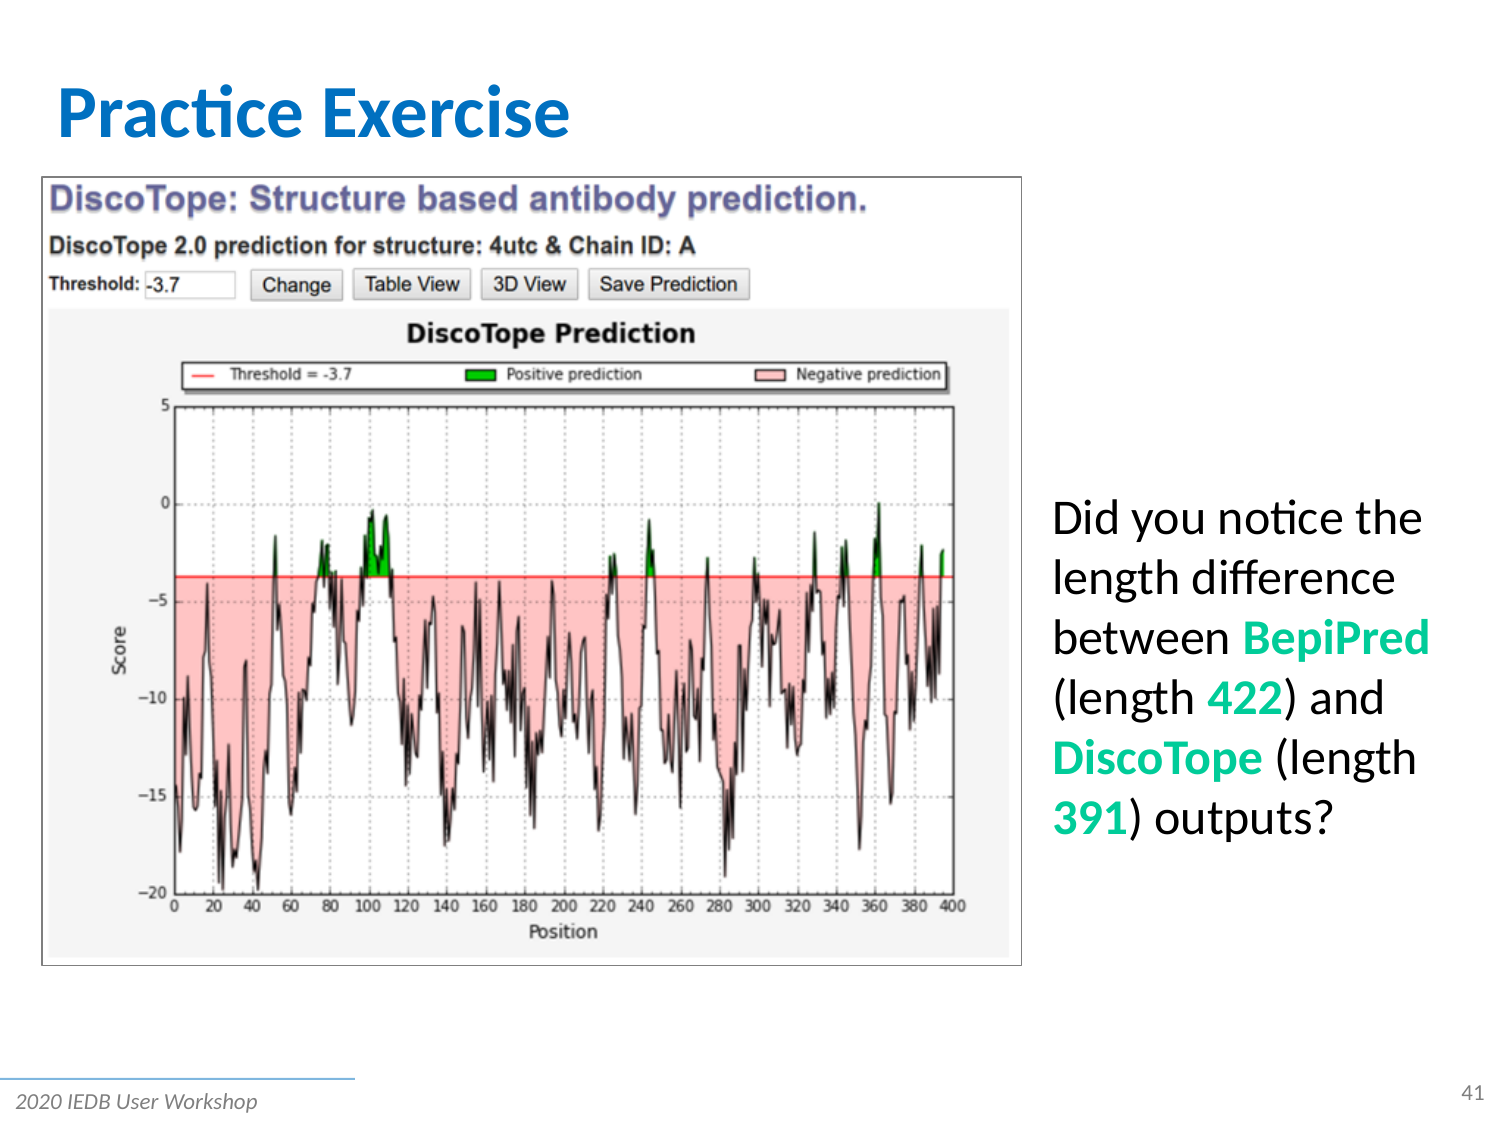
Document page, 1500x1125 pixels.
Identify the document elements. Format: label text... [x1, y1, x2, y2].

footer 2020 IEDB User Workshop [0, 1078, 355, 1121]
slide_number 41 [1162, 1070, 1500, 1112]
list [42, 177, 1021, 966]
text_box Did you notice the length difference between BepiPred (length 422) and DiscoTope (length 391) outputs? [1037, 476, 1455, 856]
title Practice Exercise [42, 41, 1455, 187]
